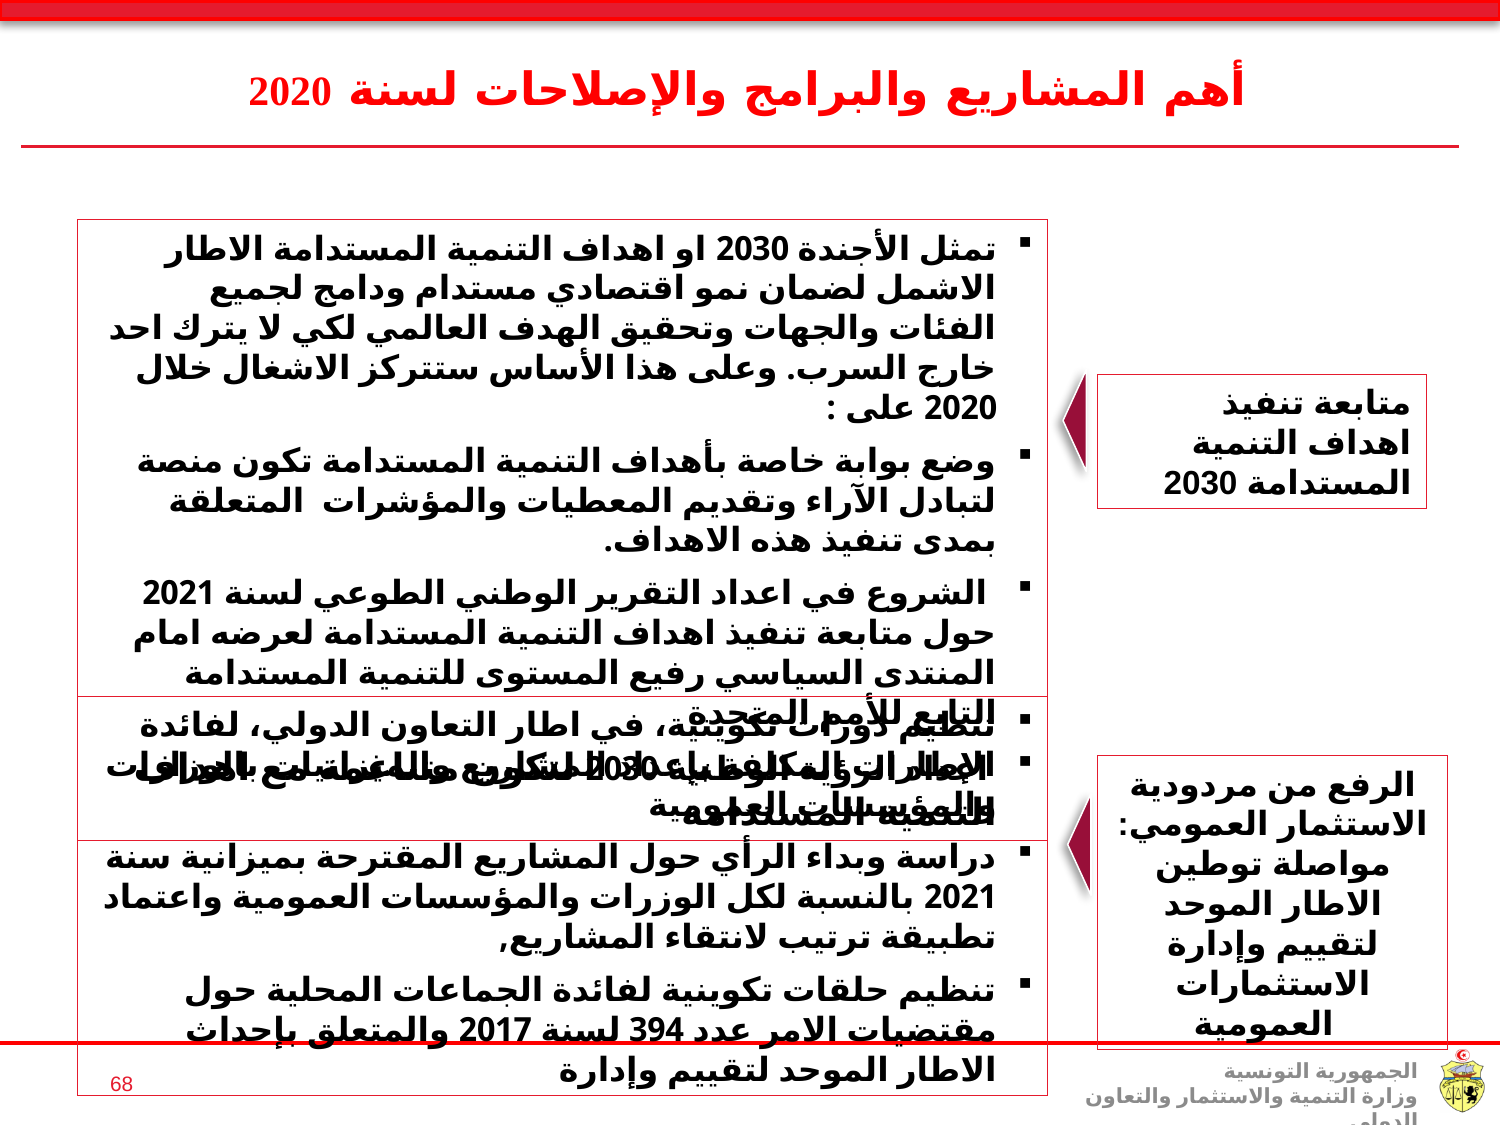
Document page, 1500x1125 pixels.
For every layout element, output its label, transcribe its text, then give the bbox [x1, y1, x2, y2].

list أهم المشاريع والبرامج والإصلاحات لسنة 2020 [26, 28, 1470, 146]
text_box متابعة تنفيذ اهداف التنمية المستدامة 2030 [1097, 374, 1427, 509]
text_box [1062, 368, 1088, 473]
text_box تمثل الأجندة 2030 او اهداف التنمية المستدامة الاطار الاشمل لضمان نمو اقتصادي مستدام ودامج لجميع الفئات والجهات وتحقيق الهدف العالمي لكي لا يترك احد خارج السرب. وعلى هذا الأساس ستتركز الاشغال خلال 2020 على : وضع بوابة خاصة بأهداف التنمية المستدامة تكون منصة لتبادل الآراء وتقديم المعطيات والمؤشرات المتعلقة بمدى تنفيذ هذه الاهداف. الشروع في اعداد التقرير الوطني الطوعي لسنة 2021 حول متابعة تنفيذ اهداف التنمية المستدامة لعرضه امام المنتدى السياسي رفيع المستوى للتنمية المستدامة التابع للأمم المتحدة اعداد الرؤية الوطنية 2030 لتكون متناغمة مع اهداف التنمية المستدامة [77, 219, 1048, 696]
text_box تنظيم دورات تكوينية، في اطار التعاون الدولي، لفائدة الإطارات المكلفة بإعداد المشاريع والميزانيات بالوزارات والمؤسسات العمومية دراسة وبداء الرأي حول المشاريع المقترحة بميزانية سنة 2021 بالنسبة لكل الوزرات والمؤسسات العمومية واعتماد تطبيقة ترتيب لانتقاء المشاريع, تنظيم حلقات تكوينية لفائدة الجماعات المحلية حول مقتضيات الامر عدد 394 لسنة 2017 والمتعلق بإحداث الاطار الموحد لتقييم وإدارة [77, 696, 1048, 1096]
picture [1432, 1045, 1492, 1123]
text_box [1066, 792, 1092, 897]
text_box الرفع من مردودية الاستثمار العمومي: مواصلة توطين الاطار الموحد لتقييم وإدارة الاستثمارات العمومية [1097, 755, 1448, 1050]
